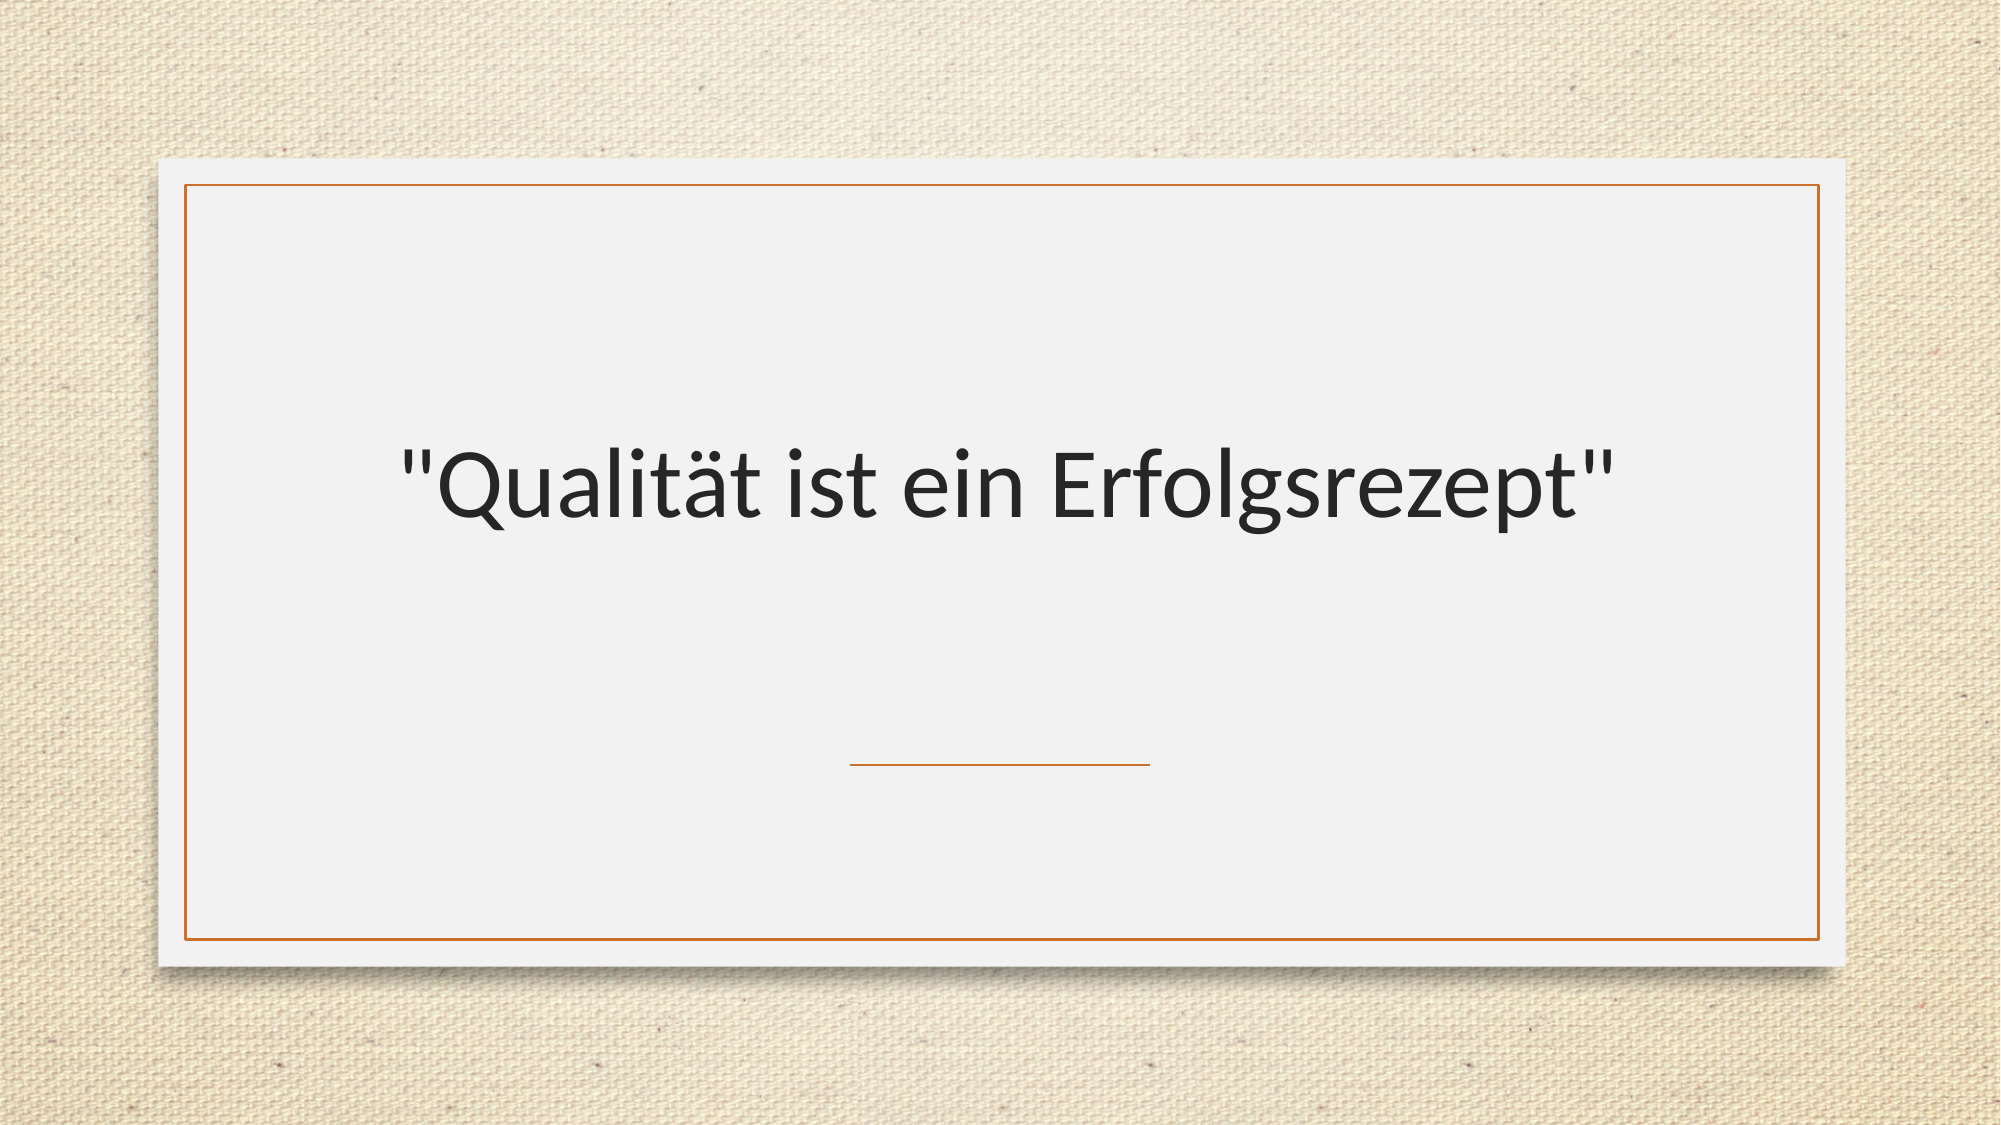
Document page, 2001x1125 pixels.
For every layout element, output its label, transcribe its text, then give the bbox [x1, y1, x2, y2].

text_box [157, 157, 1847, 968]
title "Qualität ist ein Erfolgsrezept" [257, 260, 1758, 695]
text_box [184, 184, 1820, 941]
text_box [0, 0, 2000, 1125]
